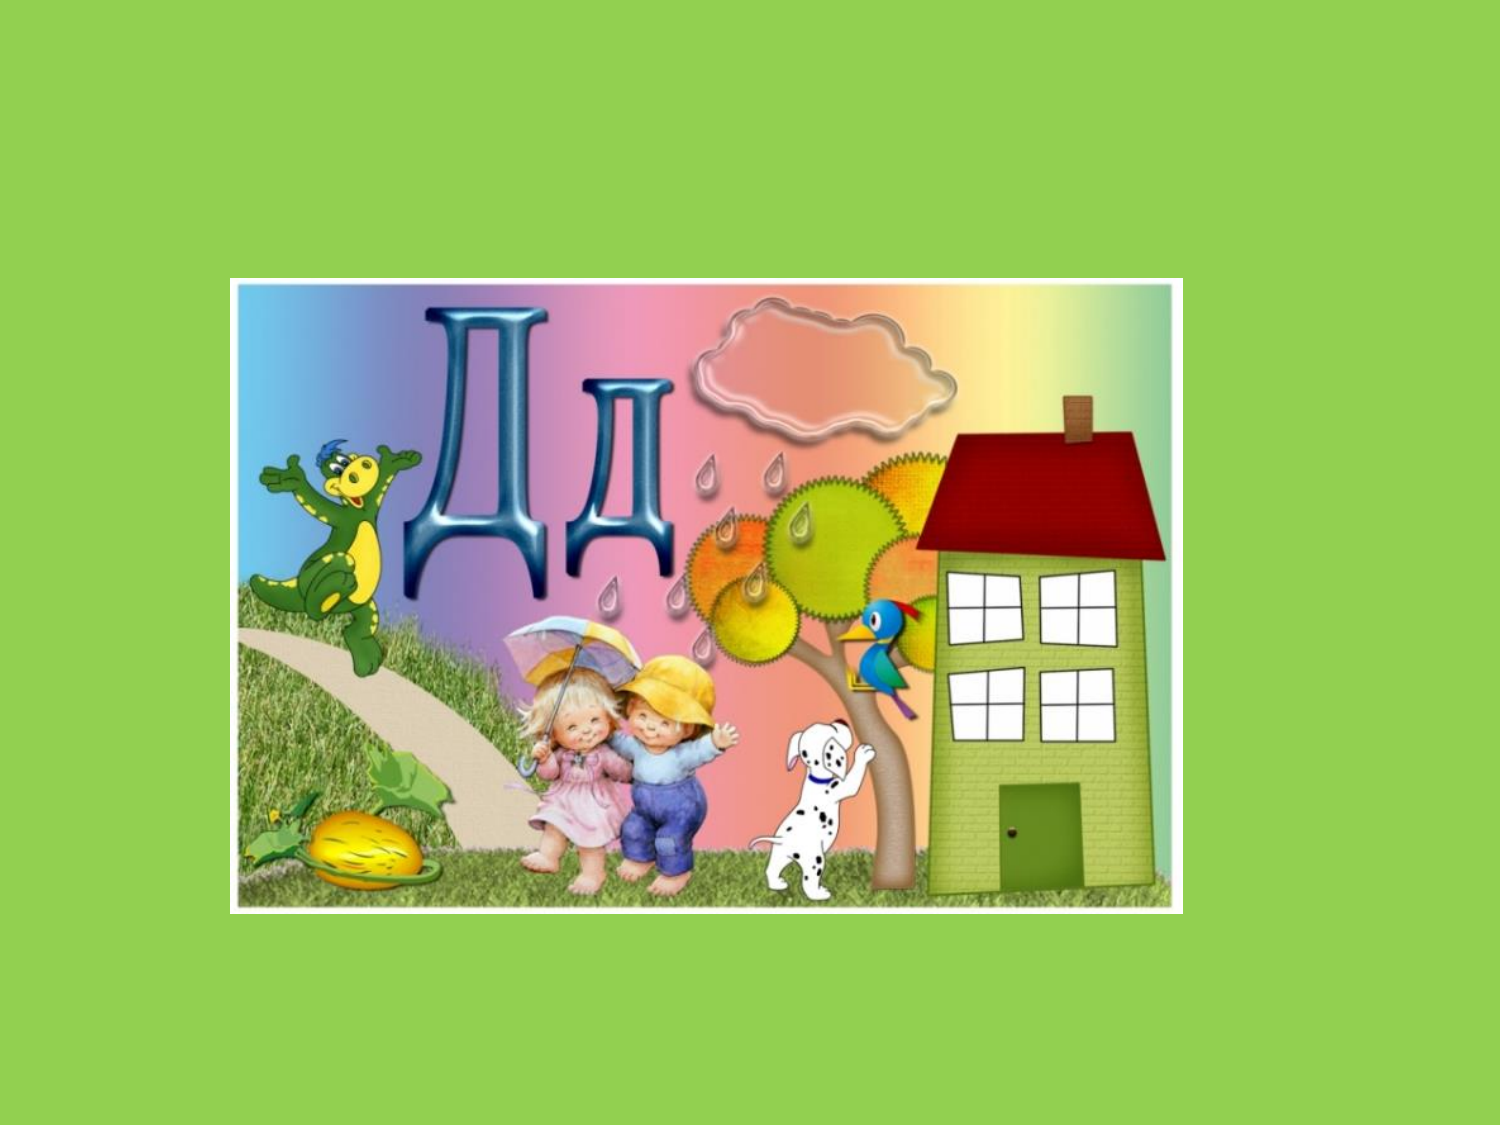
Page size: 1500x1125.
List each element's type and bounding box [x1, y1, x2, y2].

picture [229, 278, 1183, 914]
